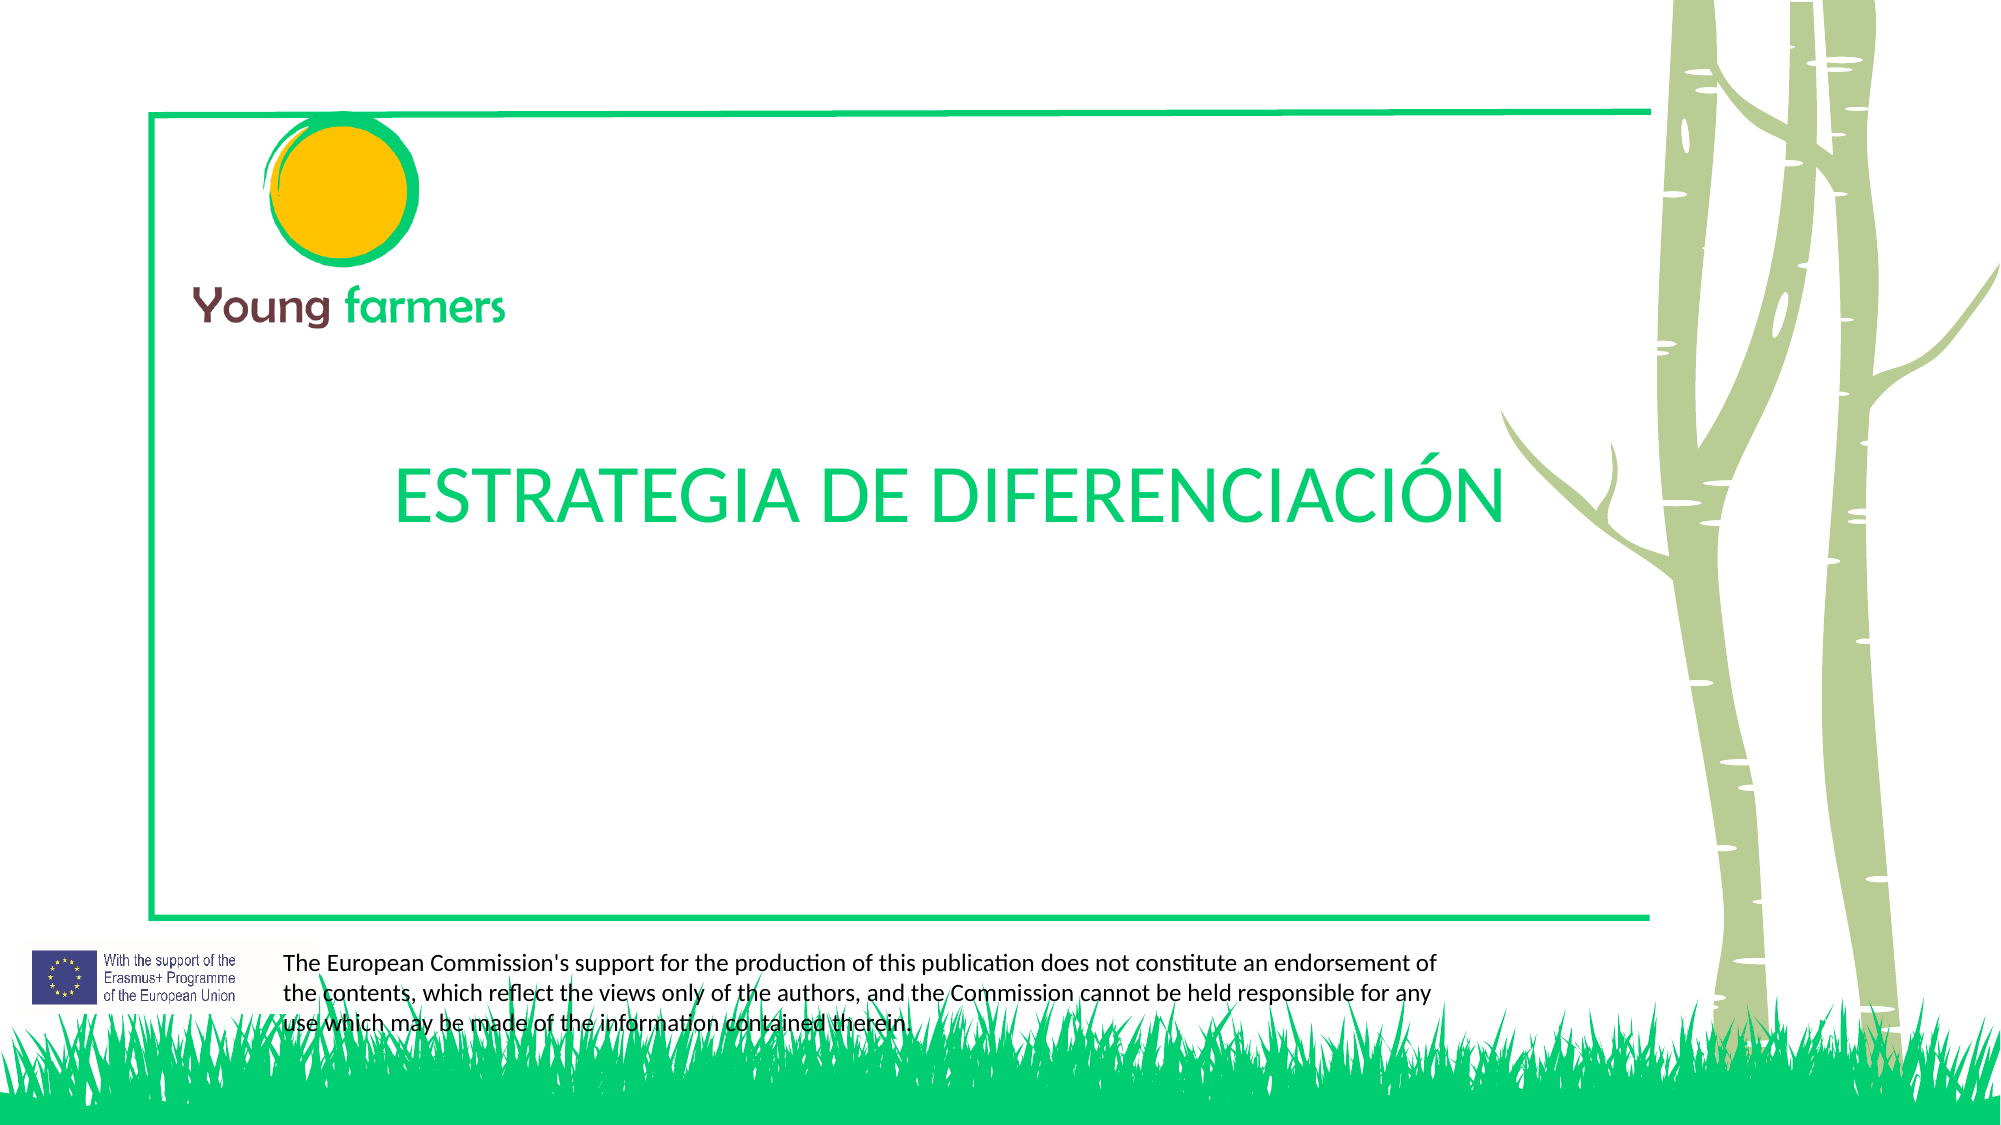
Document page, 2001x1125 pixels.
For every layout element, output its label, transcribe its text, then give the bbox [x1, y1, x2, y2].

text_box [1500, 409, 1514, 431]
text_box [1524, 0, 2000, 1072]
text_box [150, 110, 1651, 919]
text_box ESTRATEGIA DE DIFERENCIACIÓN [379, 431, 1524, 547]
text_box The European Commission's support for the production of this publication does not constitute an endorsement of the contents, which reflect the views only of the authors, and the Commission cannot be held responsible for any use which may be made of the information contained therein. [268, 939, 1474, 1044]
text_box [1881, 1030, 1904, 1079]
text_box [1877, 1051, 1884, 1079]
picture [21, 939, 319, 1014]
picture [187, 111, 511, 329]
